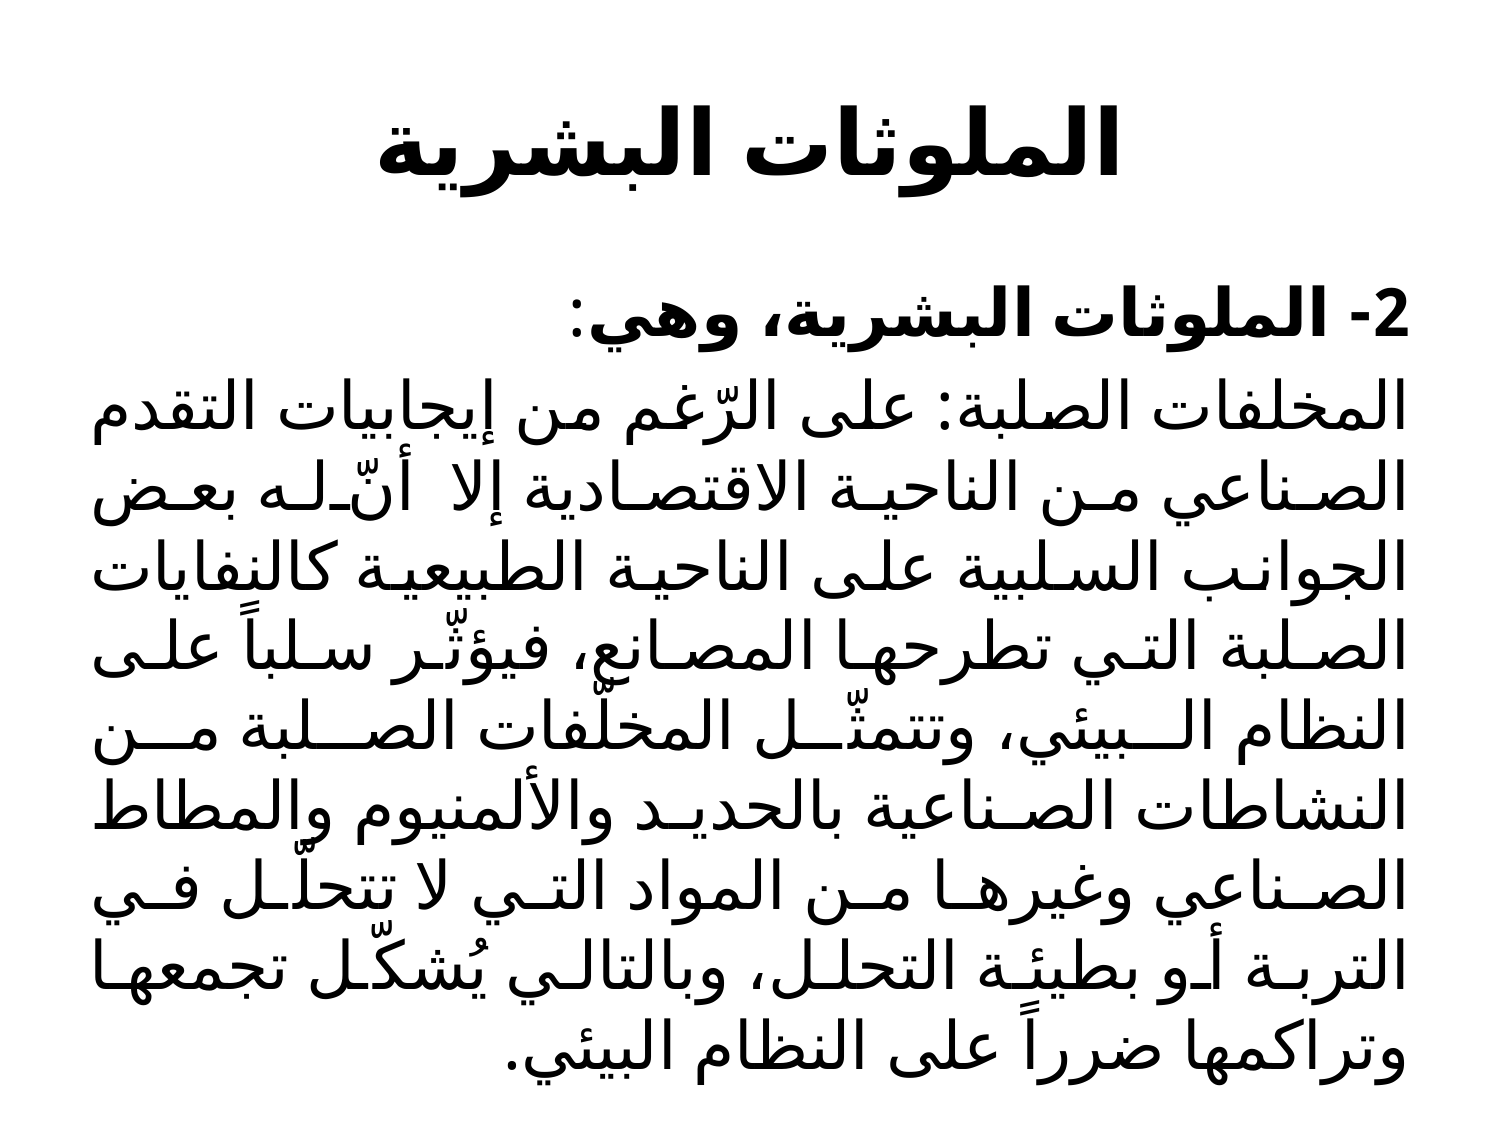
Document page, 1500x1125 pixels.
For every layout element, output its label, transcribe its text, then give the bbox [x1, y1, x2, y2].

title الملوثات البشرية [75, 45, 1425, 233]
list 2- الملوثات البشرية، وهي: المخلفات الصلبة: على الرّغم من إيجابيات التقدم الصناعي من الناحية الاقتصادية إلا أنّ له بعض الجوانب السلبية على الناحية الطبيعية كالنفايات الصلبة التي تطرحها المصانع، فيؤثّر سلباً على النظام البيئي، وتتمثّل المخلّفات الصلبة من النشاطات الصناعية بالحديد والألمنيوم والمطاط الصناعي وغيرها من المواد التي لا تتحلّل في التربة أو بطيئة التحلل، وبالتالي يُشكّل تجمعها وتراكمها ضرراً على النظام البيئي. [75, 262, 1425, 1005]
